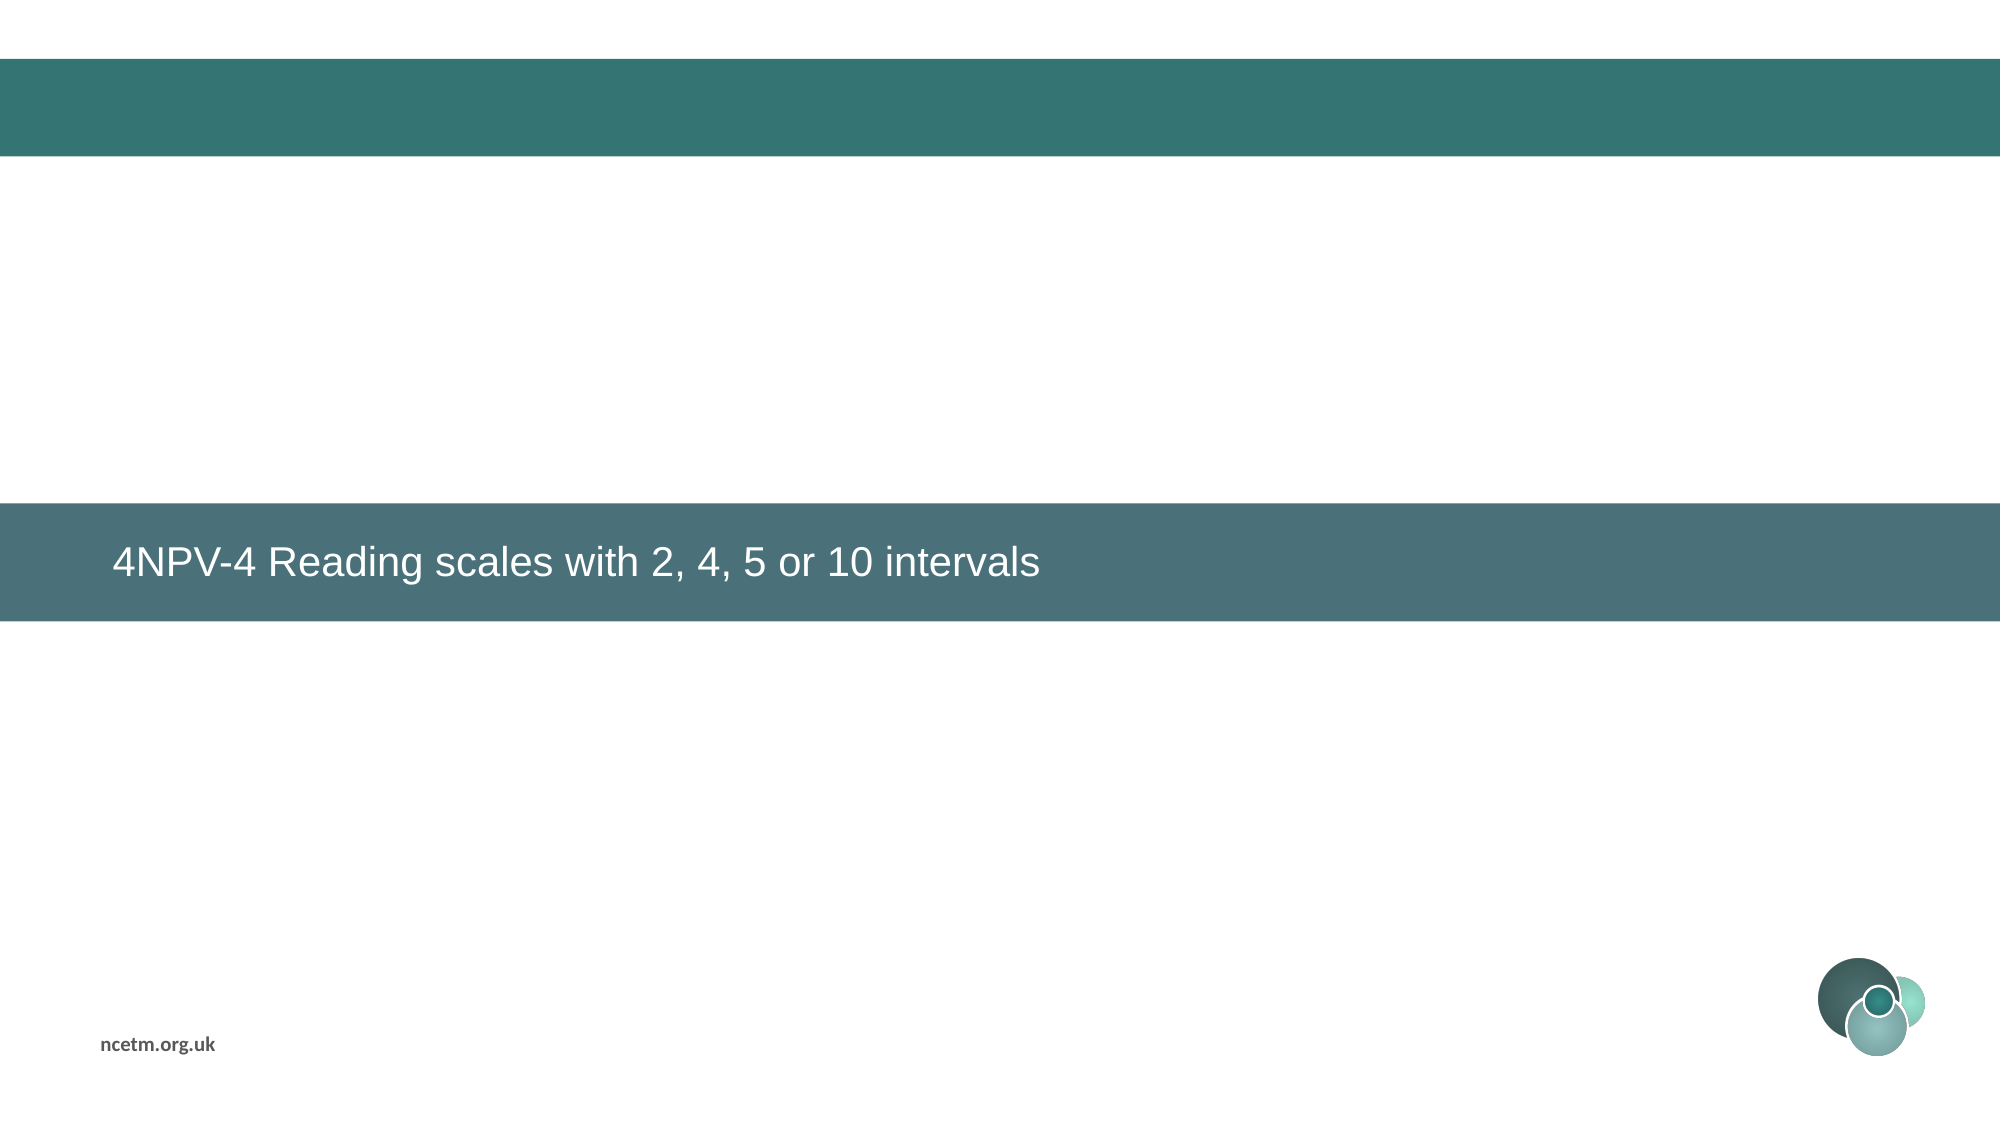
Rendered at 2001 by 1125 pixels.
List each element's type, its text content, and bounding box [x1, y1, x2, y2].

picture [1818, 958, 1925, 1056]
text_box [0, 503, 2000, 622]
text_box 4NPV-4 Reading scales with 2, 4, 5 or 10 intervals [97, 527, 1945, 598]
